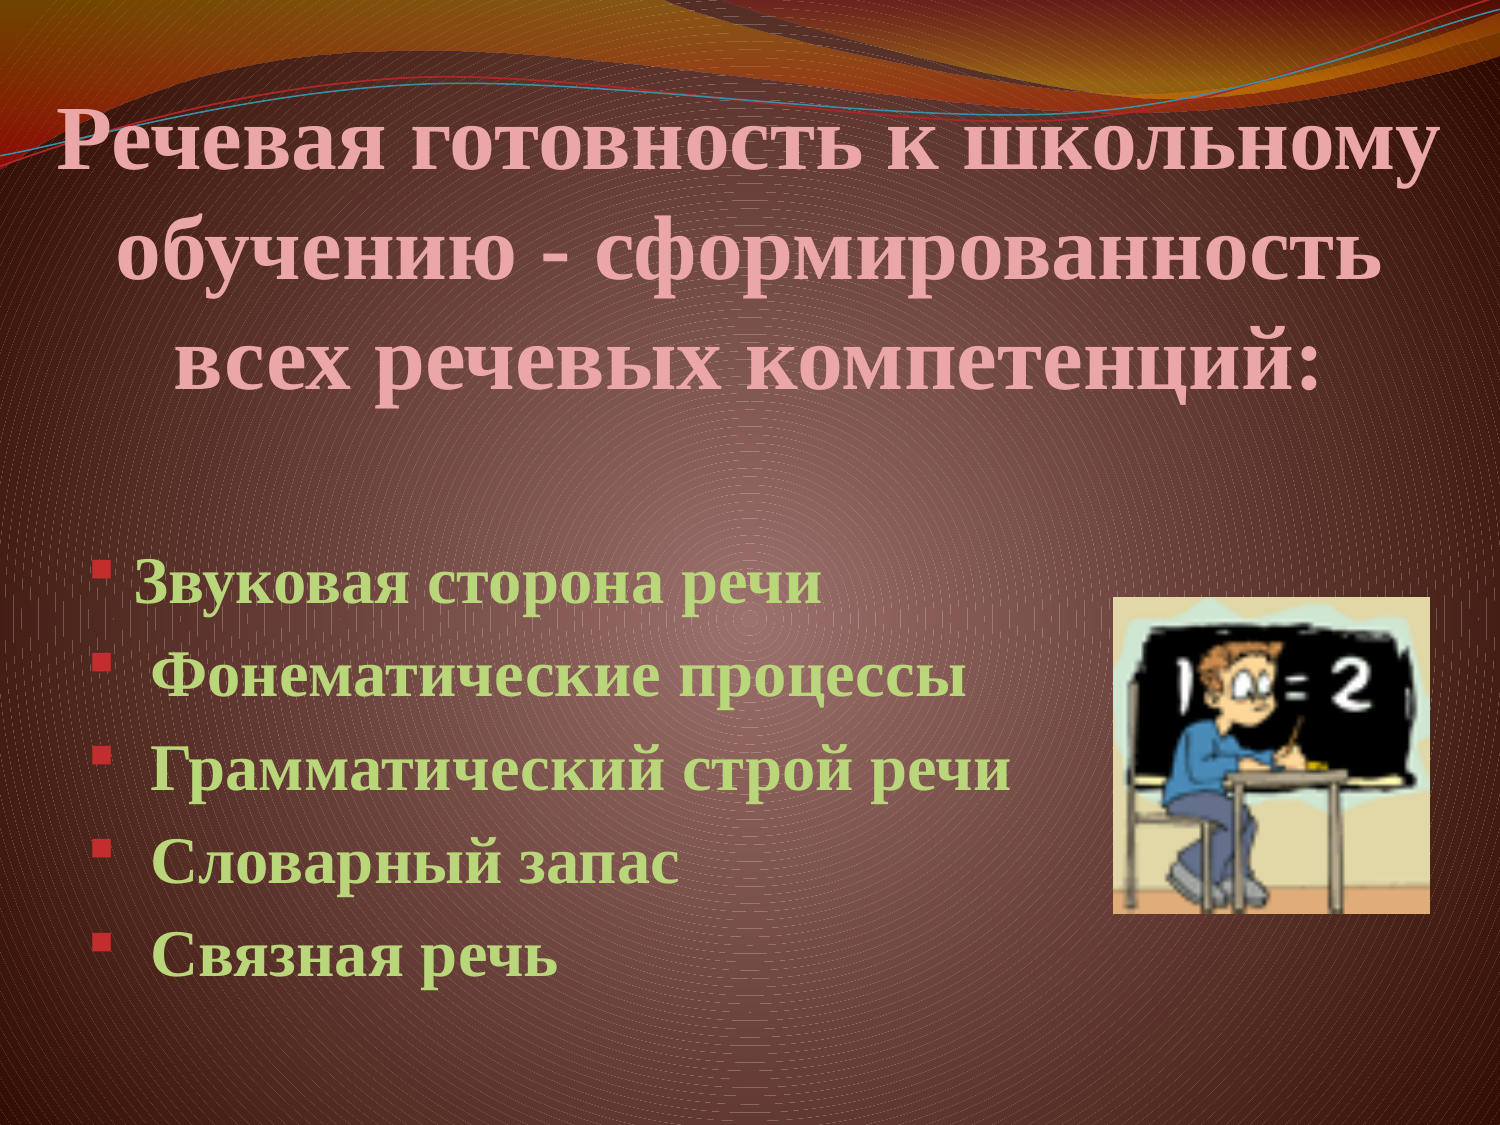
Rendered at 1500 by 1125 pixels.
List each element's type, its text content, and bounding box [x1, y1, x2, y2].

text_box Речевая готовность к школьному обучению - сформированность всех речевых компетенций: [23, 70, 1477, 415]
picture [1112, 597, 1430, 915]
text_box Игра «Кому что нужно для работы?» [1106, 599, 1112, 818]
title [46, 415, 1418, 443]
subtitle Звуковая сторона речи Фонематические процессы Грамматический строй речи Словарный запас Связная речь [87, 529, 1376, 818]
text_box [386, 503, 1137, 564]
